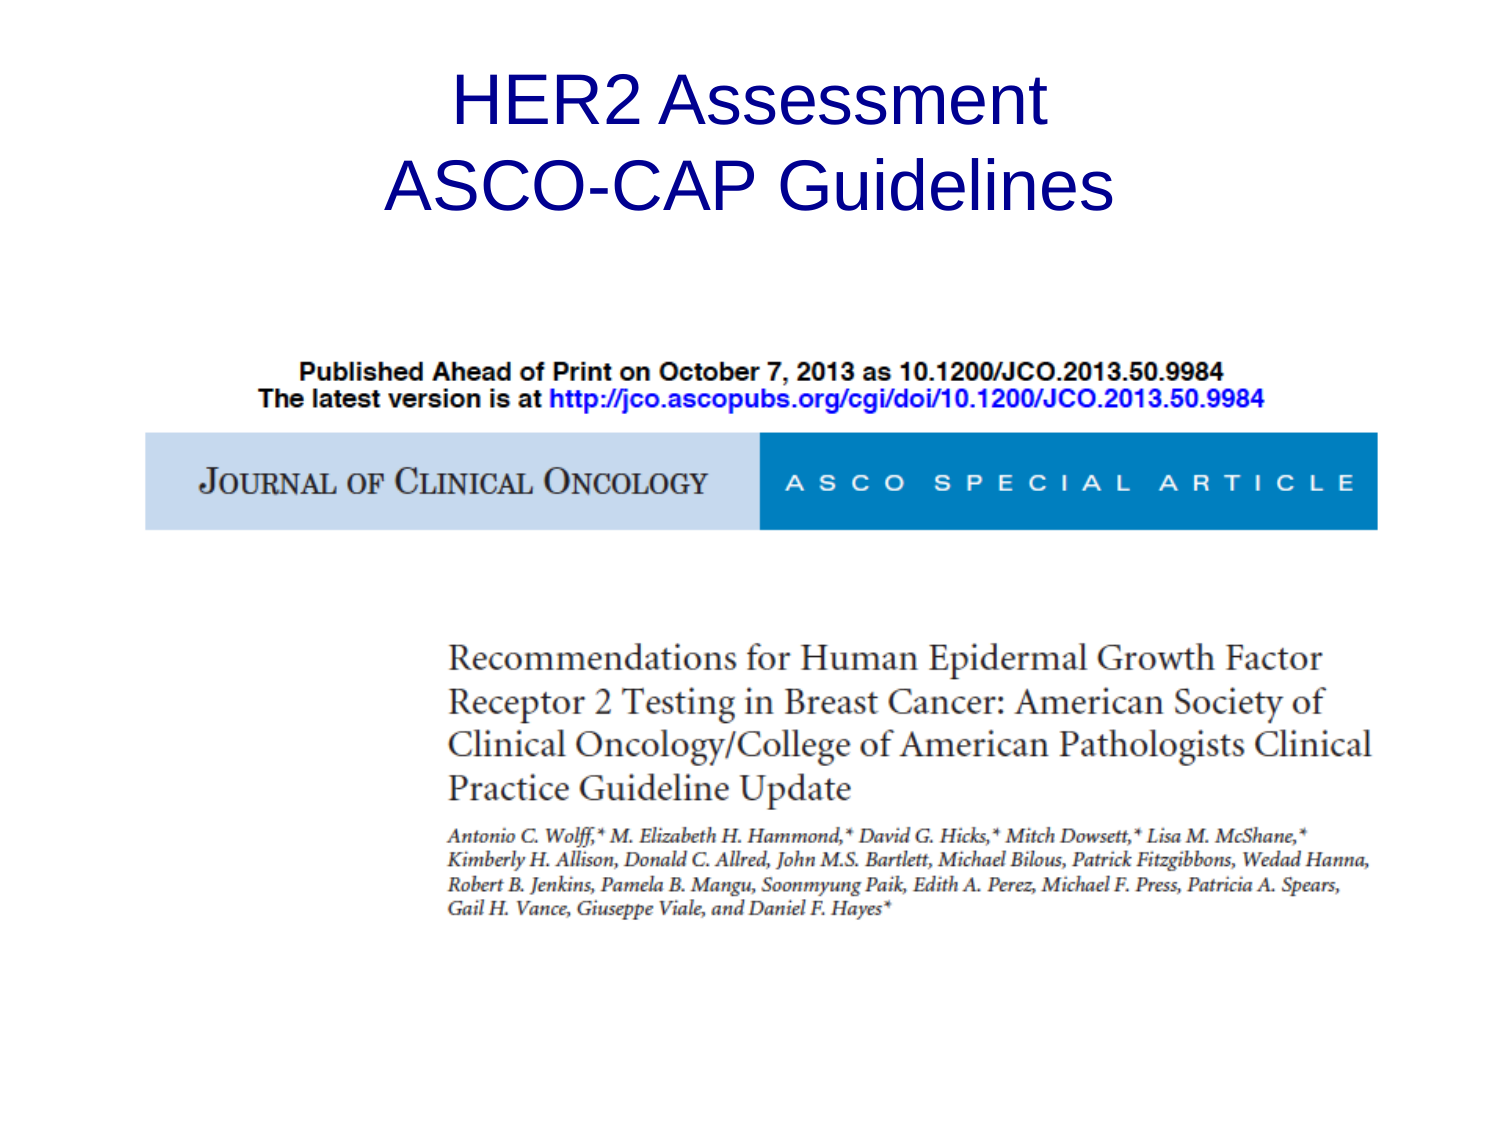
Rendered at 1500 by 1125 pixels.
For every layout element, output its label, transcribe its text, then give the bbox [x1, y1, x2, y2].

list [74, 262, 1426, 1006]
title HER2 Assessment ASCO-CAP Guidelines [75, 45, 1425, 233]
